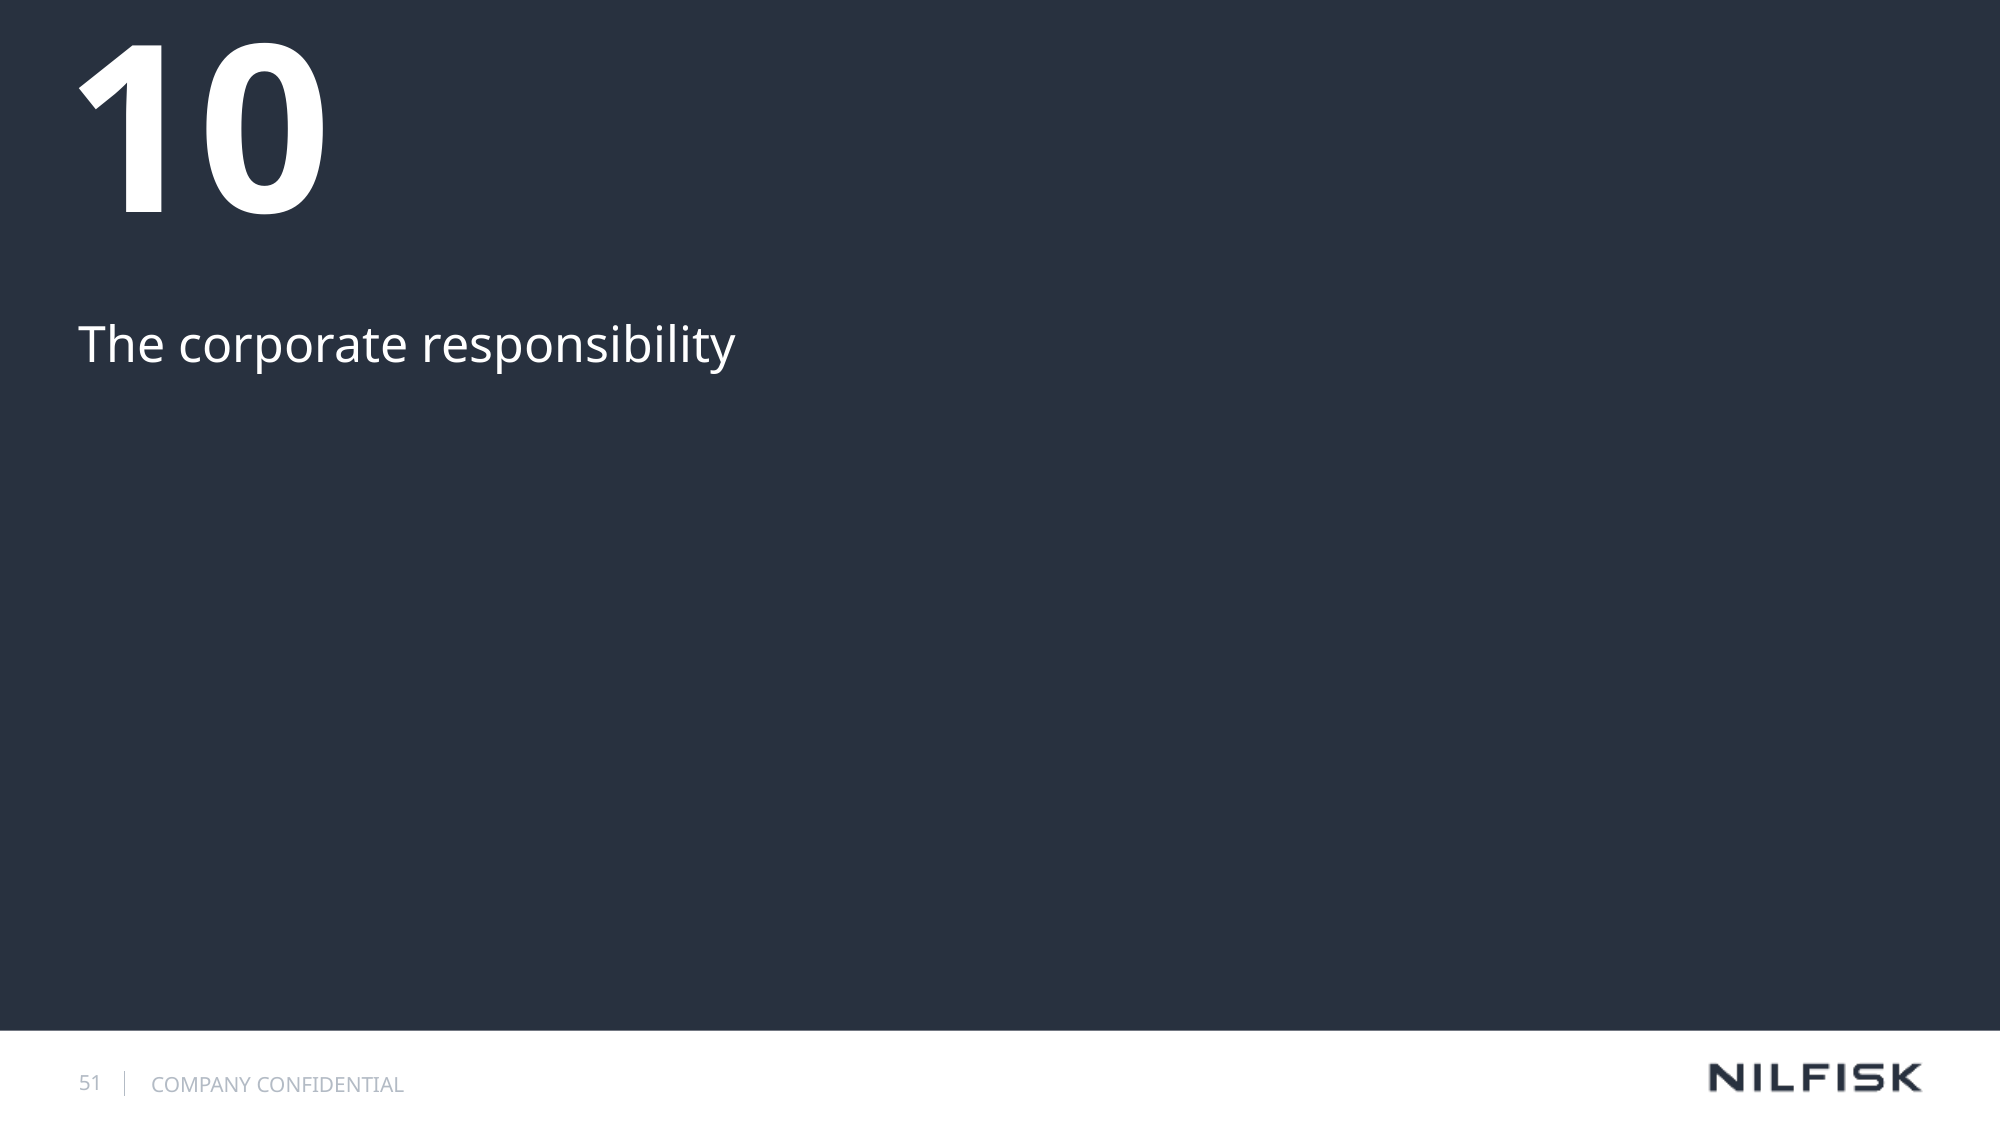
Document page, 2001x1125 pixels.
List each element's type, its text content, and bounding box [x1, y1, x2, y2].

slide_number 51 [78, 1071, 123, 1097]
title 10 [0, 0, 2000, 1031]
picture [1676, 1031, 1956, 1125]
footer COMPANY CONFIDENTIAL [151, 1071, 494, 1097]
list The corporate responsibility [78, 312, 1032, 863]
